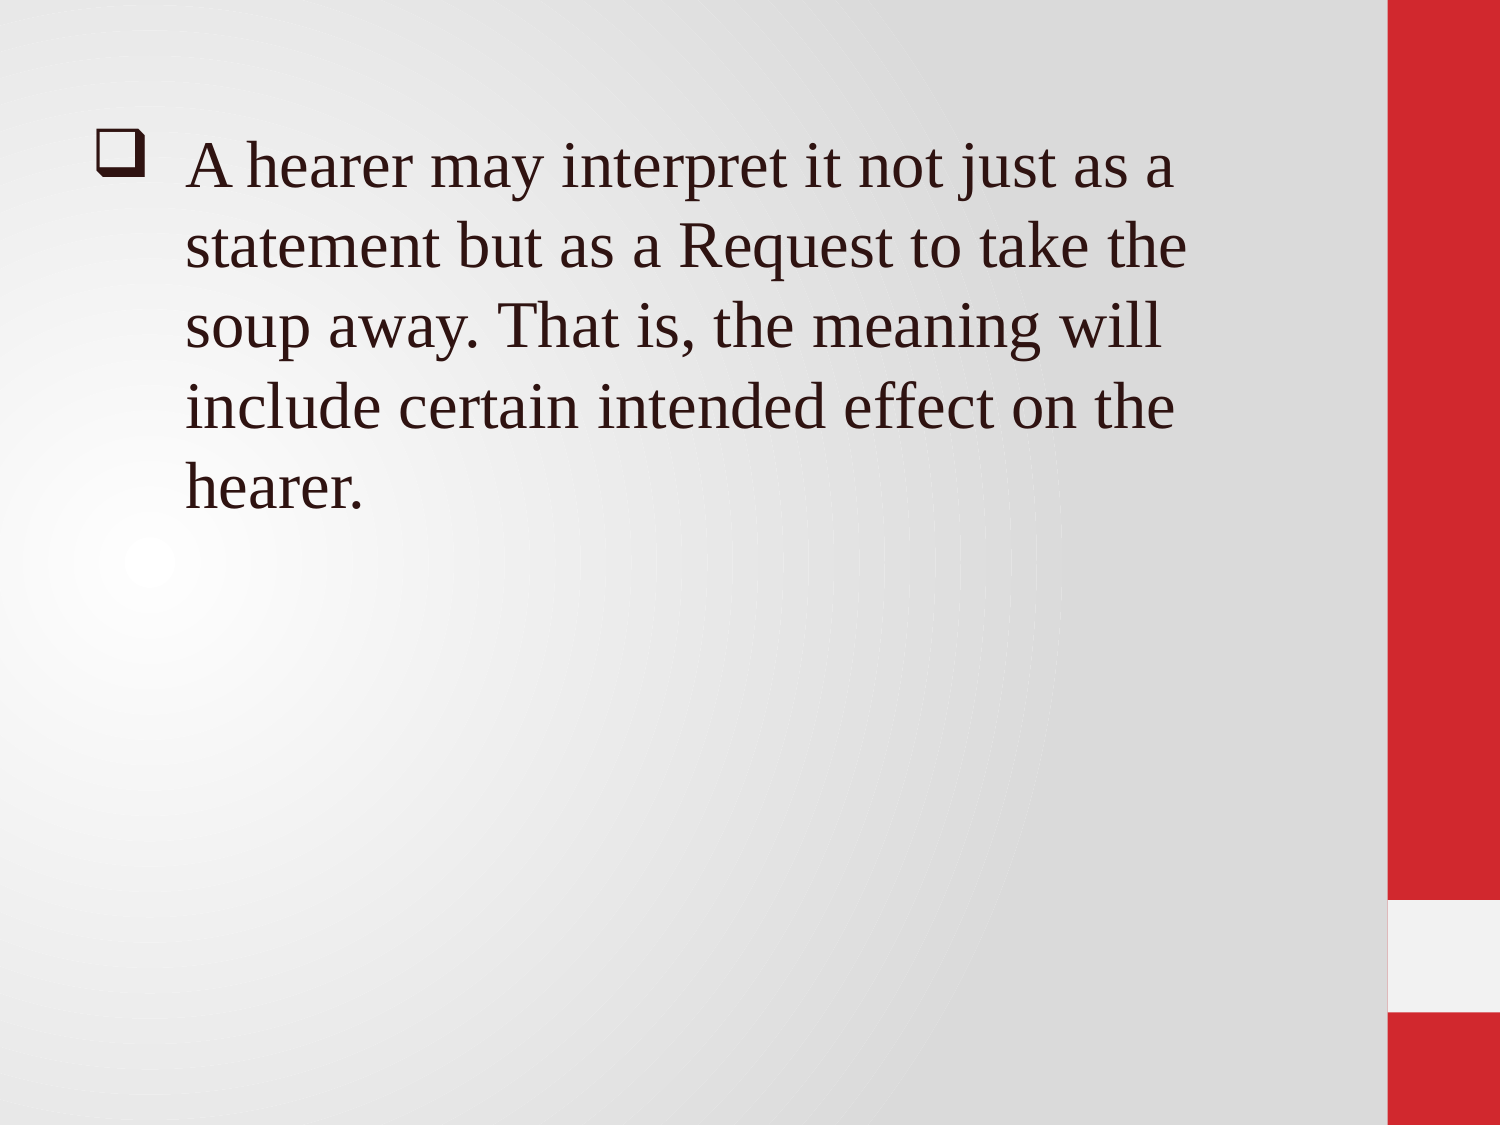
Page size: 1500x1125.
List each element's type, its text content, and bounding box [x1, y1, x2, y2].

list A hearer may interpret it not just as a statement but as a Request to take the soup away. That is, the meaning will include certain intended effect on the hearer. [76, 113, 1327, 1055]
